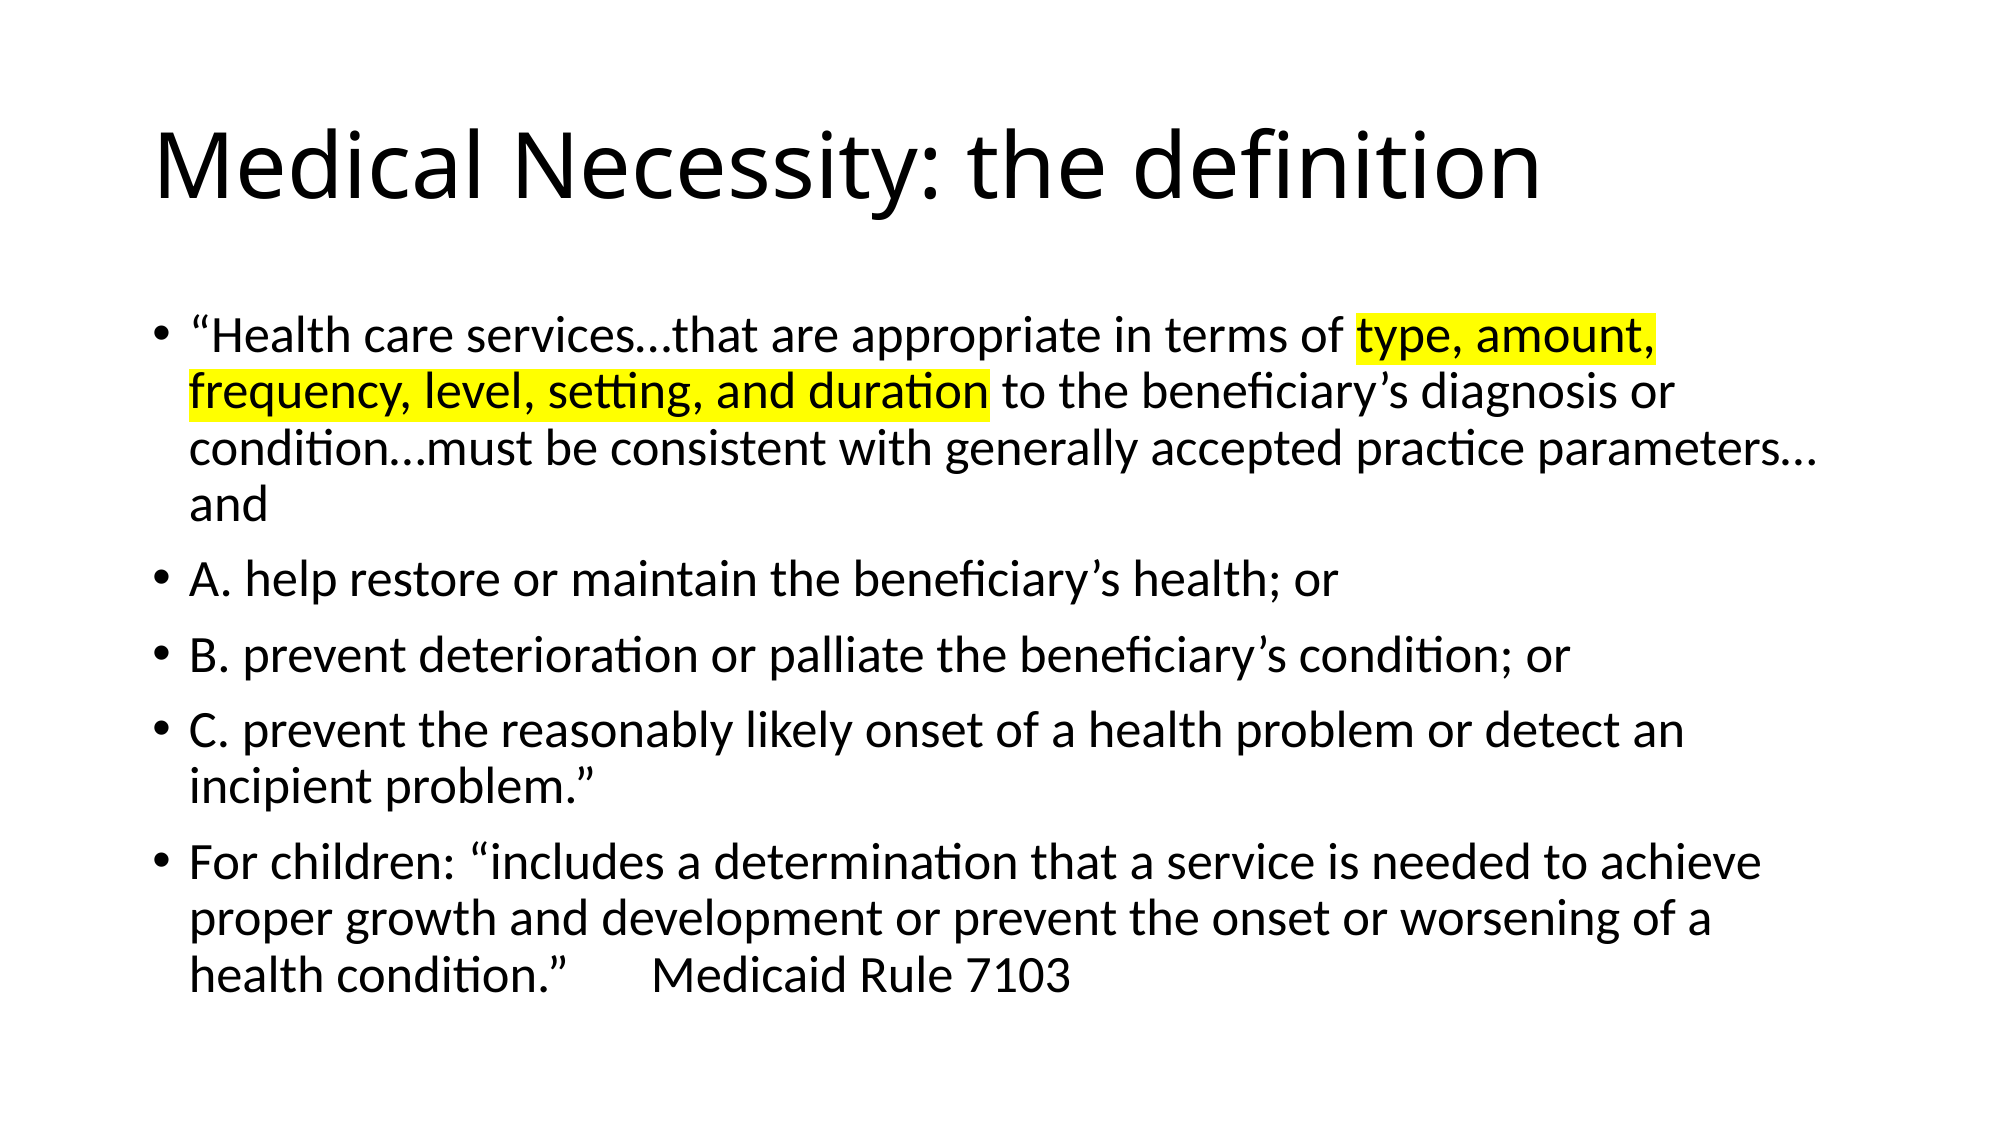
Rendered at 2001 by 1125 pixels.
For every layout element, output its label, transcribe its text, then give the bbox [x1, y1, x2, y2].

list “Health care services…that are appropriate in terms of type, amount, frequency, level, setting, and duration to the beneficiary’s diagnosis or condition…must be consistent with generally accepted practice parameters… and A. help restore or maintain the beneficiary’s health; or B. prevent deterioration or palliate the beneficiary’s condition; or C. prevent the reasonably likely onset of a health problem or detect an incipient problem.” For children: “includes a determination that a service is needed to achieve proper growth and development or prevent the onset or worsening of a health condition.” Medicaid Rule 7103 [137, 299, 1863, 1014]
title Medical Necessity: the definition [137, 59, 1863, 278]
